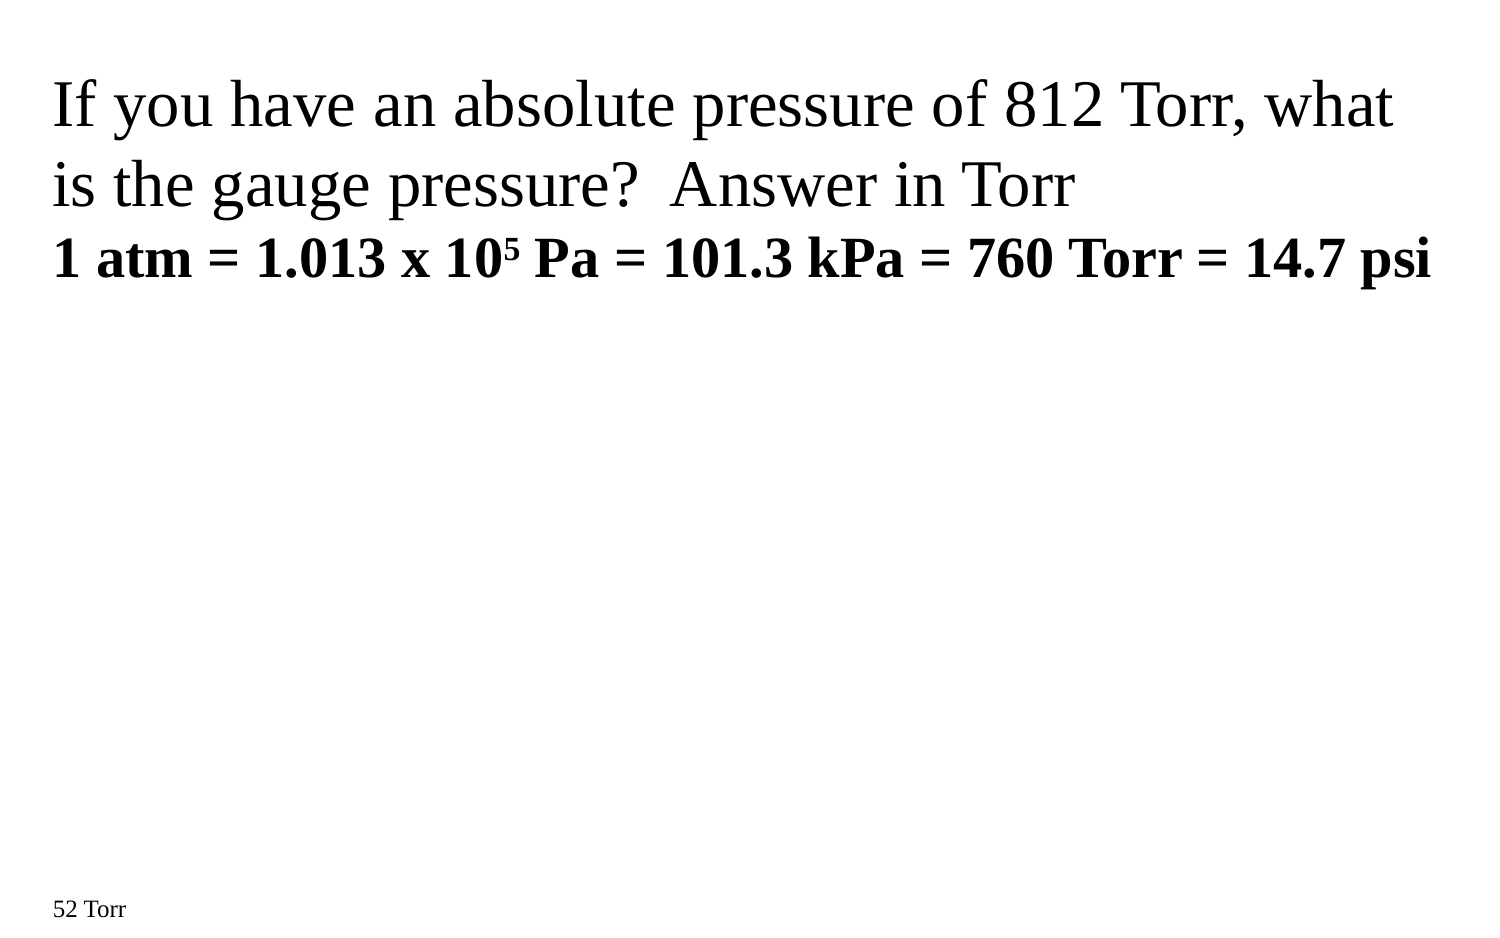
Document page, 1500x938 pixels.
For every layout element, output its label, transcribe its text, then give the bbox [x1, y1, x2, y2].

text_box 52 Torr [38, 885, 142, 931]
text_box If you have an absolute pressure of 812 Torr, what is the gauge pressure? Answer in Torr 1 atm = 1.013 x 105 Pa = 101.3 kPa = 760 Torr = 14.7 psi [37, 52, 1463, 297]
